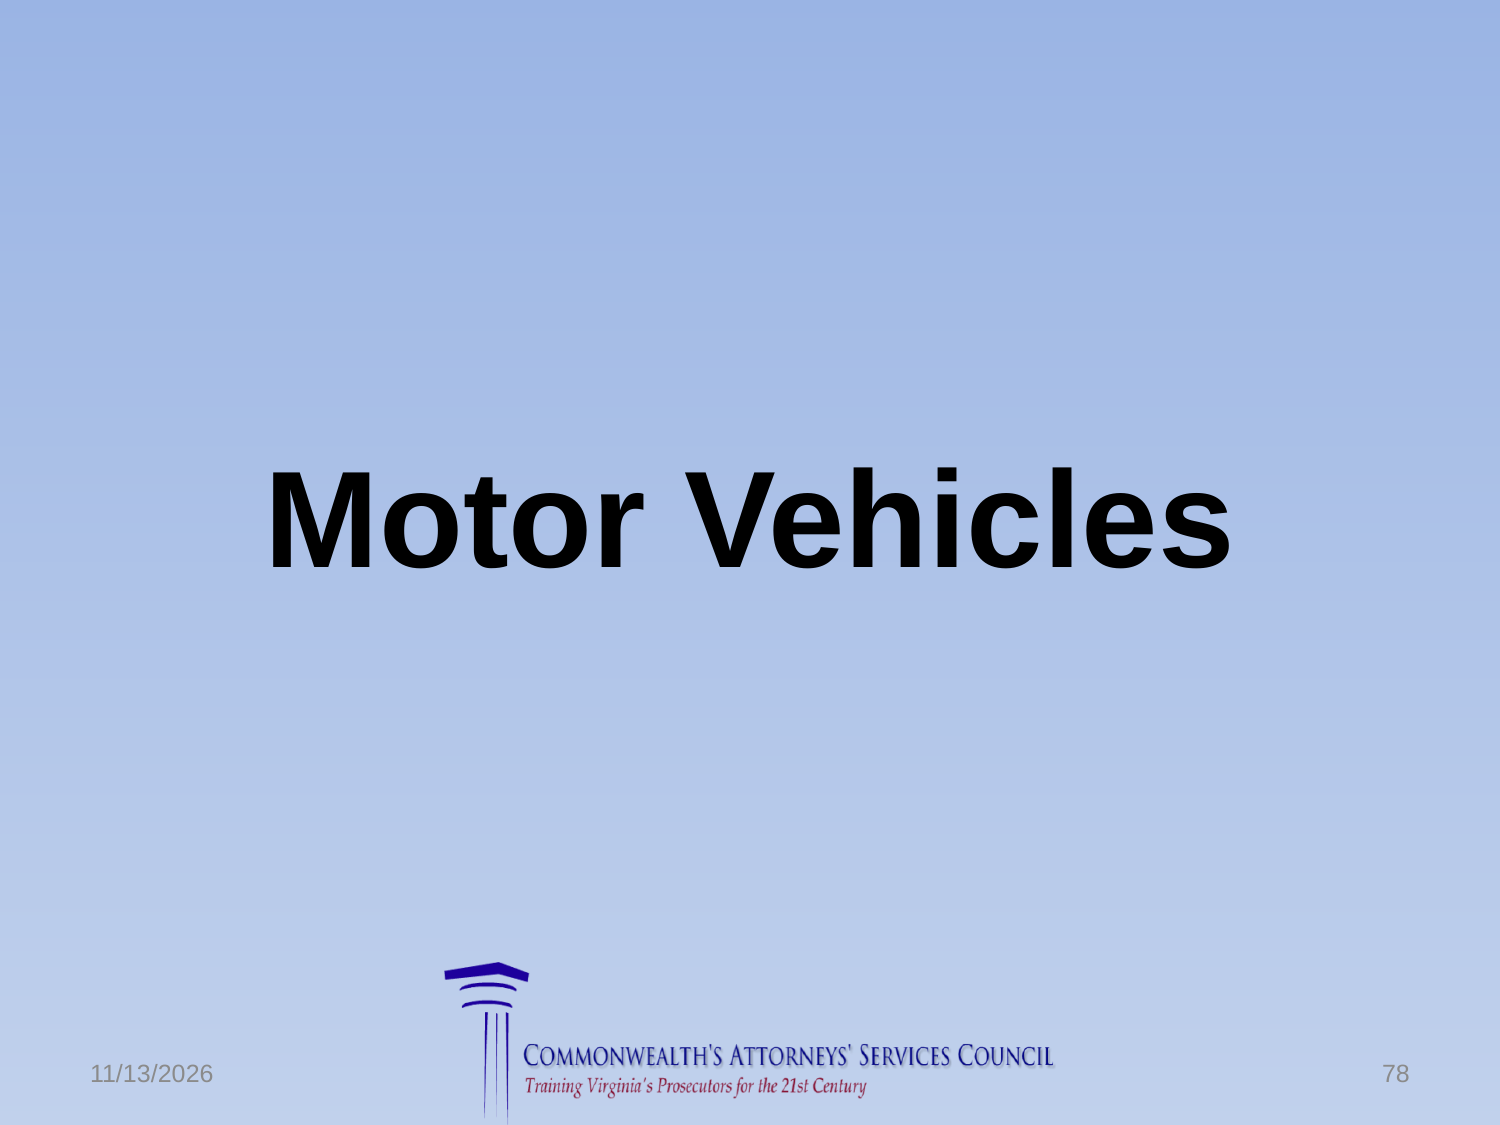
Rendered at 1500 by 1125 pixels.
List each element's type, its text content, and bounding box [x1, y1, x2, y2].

title Motor Vehicles [75, 387, 1425, 638]
picture [444, 962, 1056, 1125]
slide_number 78 [1074, 1042, 1425, 1103]
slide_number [75, 1042, 425, 1103]
